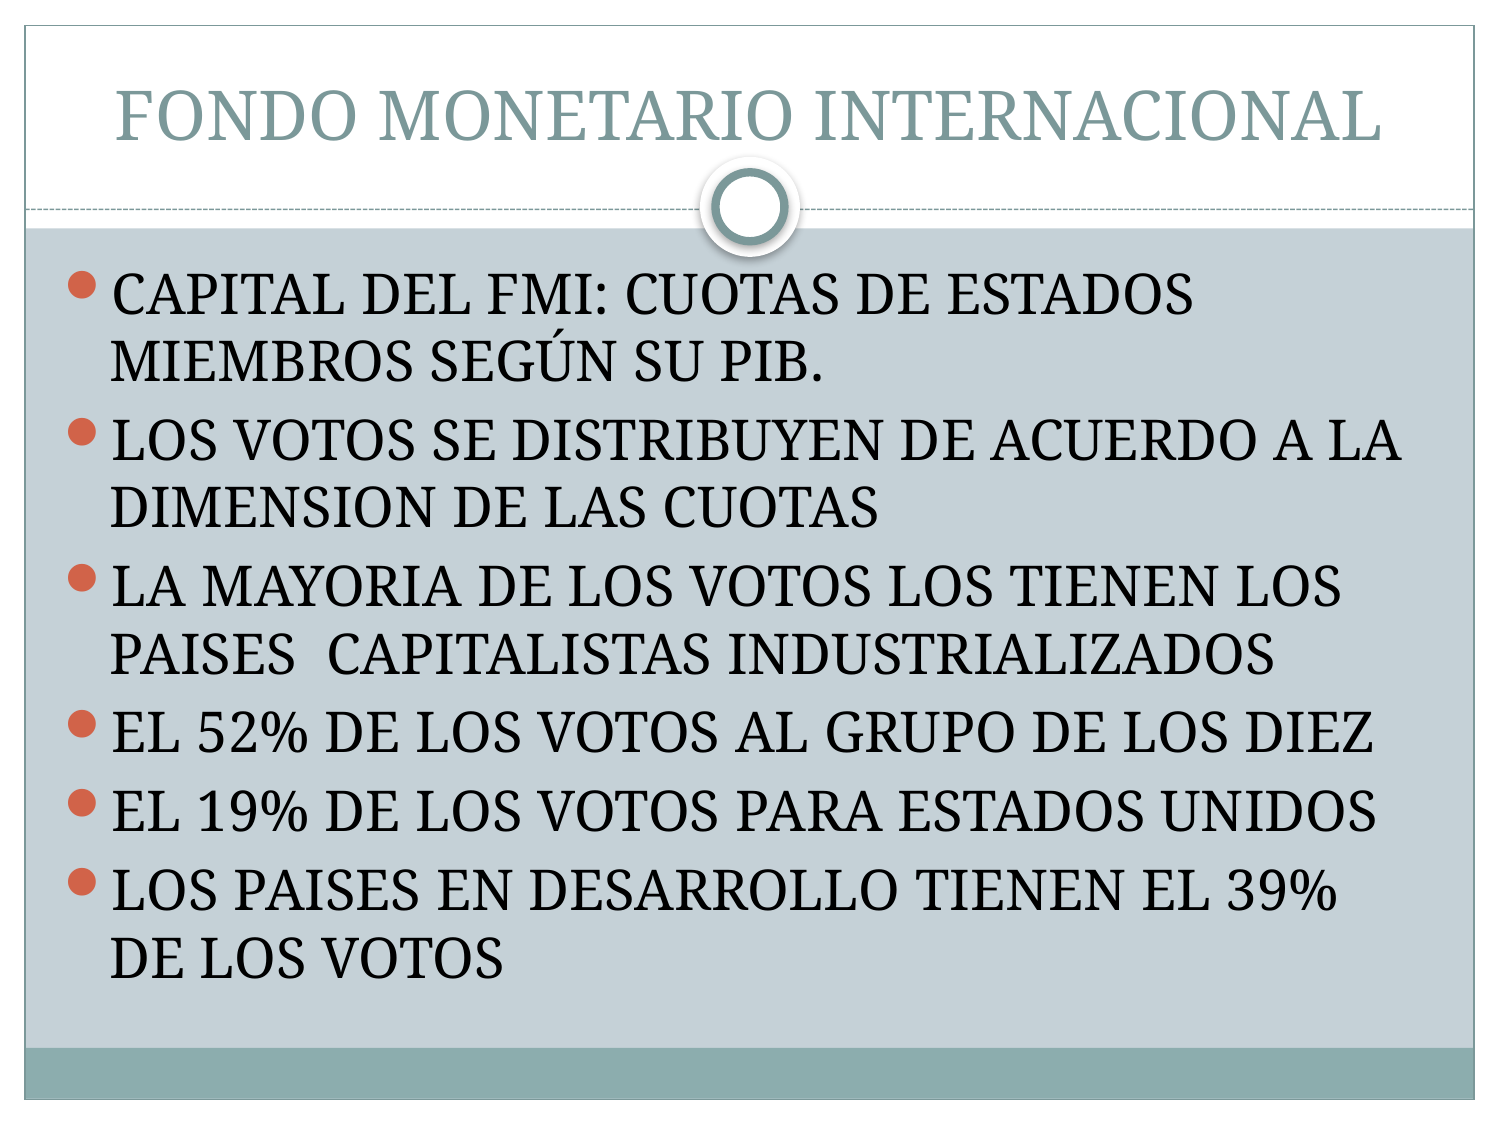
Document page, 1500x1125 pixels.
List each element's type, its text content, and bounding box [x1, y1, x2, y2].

list CAPITAL DEL FMI: CUOTAS DE ESTADOS MIEMBROS SEGÚN SU PIB. LOS VOTOS SE DISTRIBUYEN DE ACUERDO A LA DIMENSION DE LAS CUOTAS LA MAYORIA DE LOS VOTOS LOS TIENEN LOS PAISES CAPITALISTAS INDUSTRIALIZADOS EL 52% DE LOS VOTOS AL GRUPO DE LOS DIEZ EL 19% DE LOS VOTOS PARA ESTADOS UNIDOS LOS PAISES EN DESARROLLO TIENEN EL 39% DE LOS VOTOS [49, 250, 1445, 1001]
title FONDO MONETARIO INTERNACIONAL [49, 37, 1450, 162]
